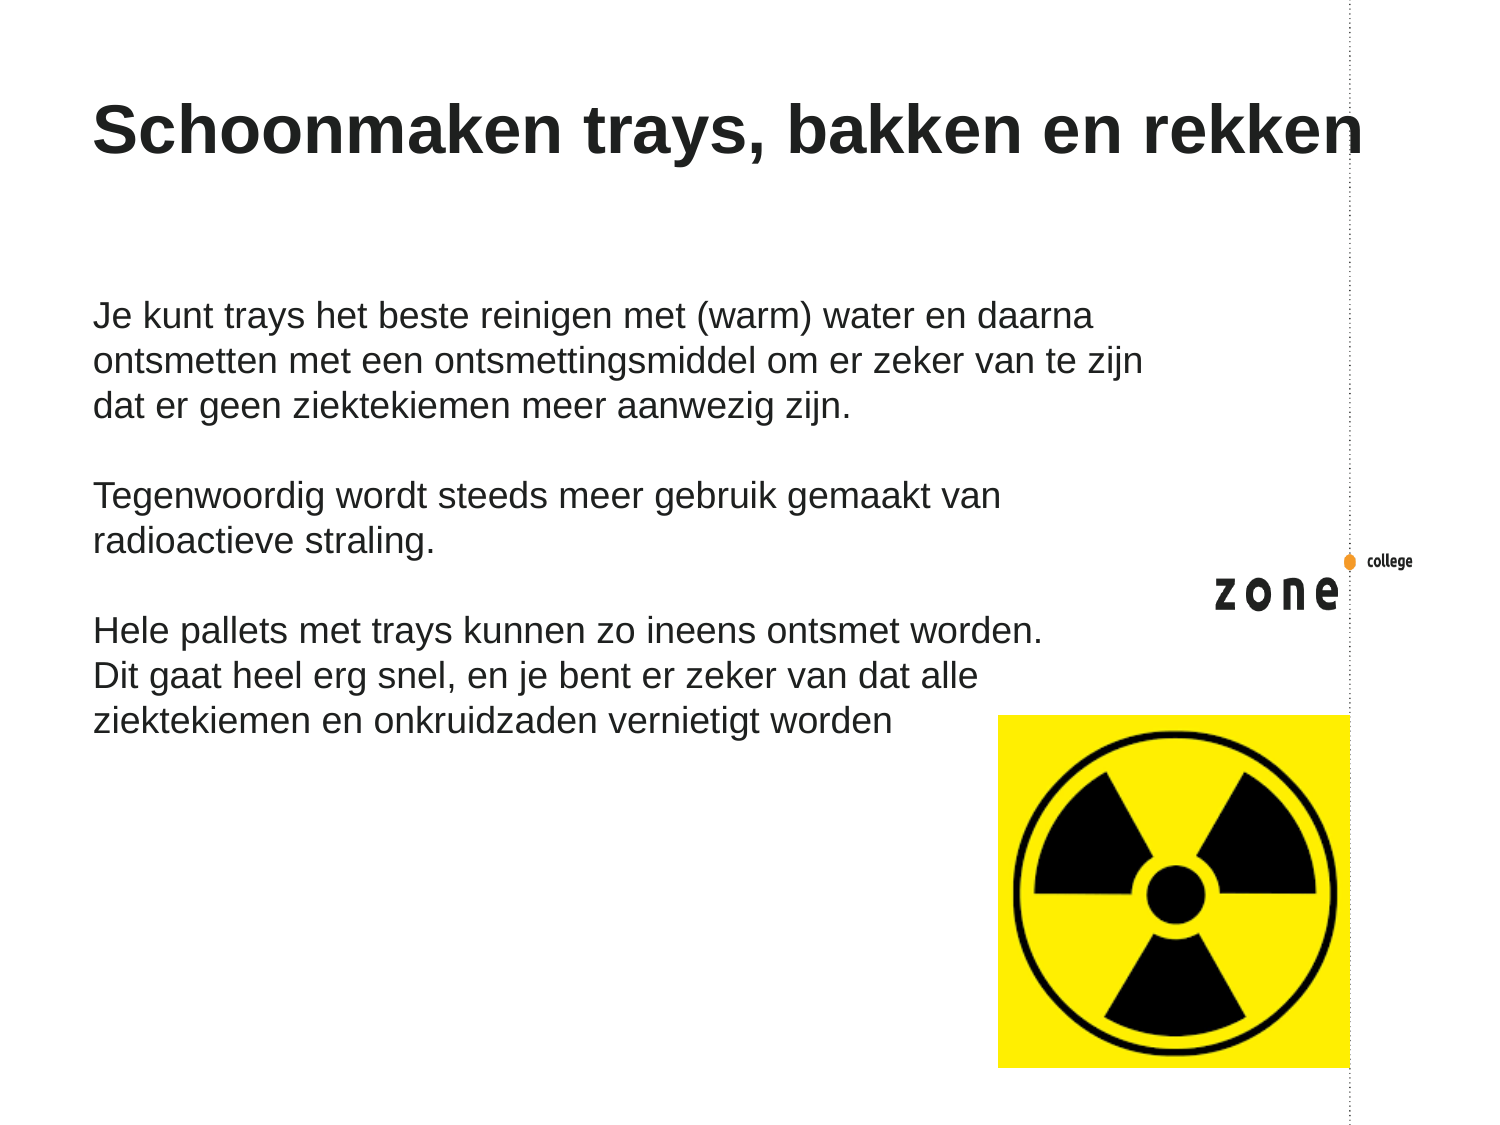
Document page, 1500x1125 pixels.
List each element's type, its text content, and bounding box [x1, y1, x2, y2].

title Schoonmaken trays, bakken en rekken [93, 94, 1436, 272]
list Je kunt trays het beste reinigen met (warm) water en daarna ontsmetten met een ontsmettingsmiddel om er zeker van te zijn dat er geen ziektekiemen meer aanwezig zijn. Tegenwoordig wordt steeds meer gebruik gemaakt van radioactieve straling. Hele pallets met trays kunnen zo ineens ontsmet worden. Dit gaat heel erg snel, en je bent er zeker van dat alle ziektekiemen en onkruidzaden vernietigt worden [93, 290, 1205, 998]
picture [997, 0, 1500, 1125]
